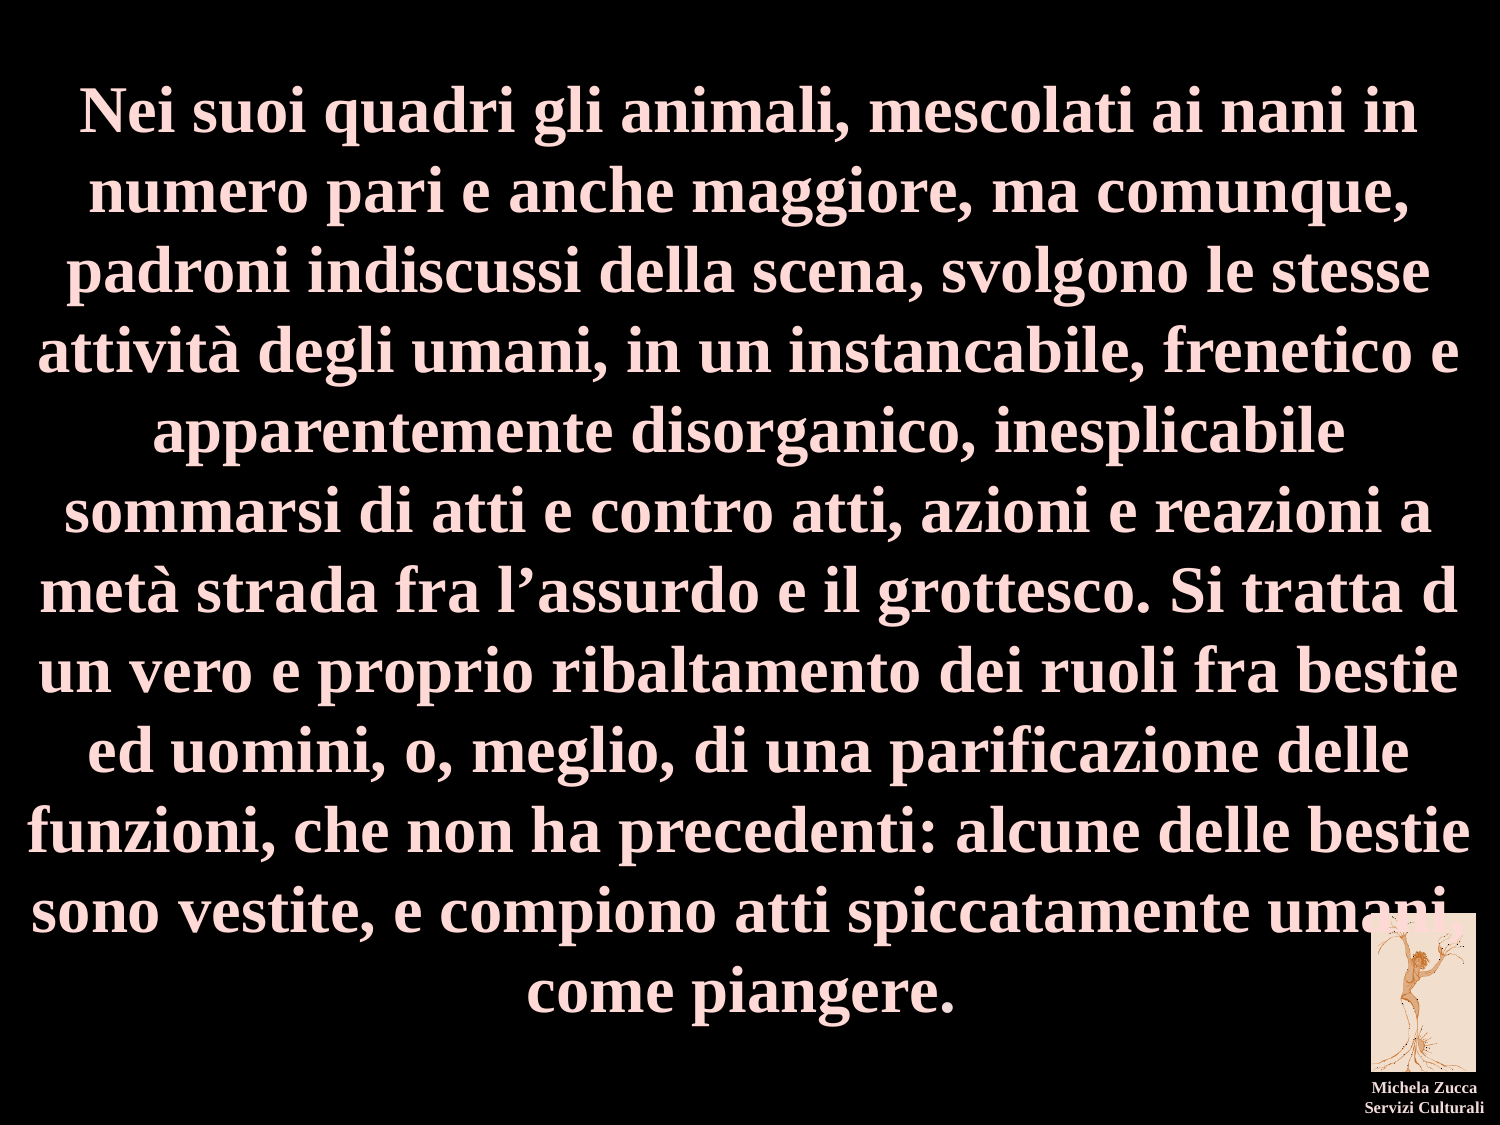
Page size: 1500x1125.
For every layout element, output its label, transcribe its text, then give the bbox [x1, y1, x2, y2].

text_box Nei suoi quadri gli animali, mescolati ai nani in numero pari e anche maggiore, ma comunque, padroni indiscussi della scena, svolgono le stesse attività degli umani, in un instancabile, frenetico e apparentemente disorganico, inesplicabile sommarsi di atti e contro atti, azioni e reazioni a metà strada fra l’assurdo e il grottesco. Si tratta d un vero e proprio ribaltamento dei ruoli fra bestie ed uomini, o, meglio, di una parificazione delle funzioni, che non ha precedenti: alcune delle bestie sono vestite, e compiono atti spiccatamente umani, come piangere. [0, 0, 1500, 1125]
picture [1370, 913, 1476, 1073]
